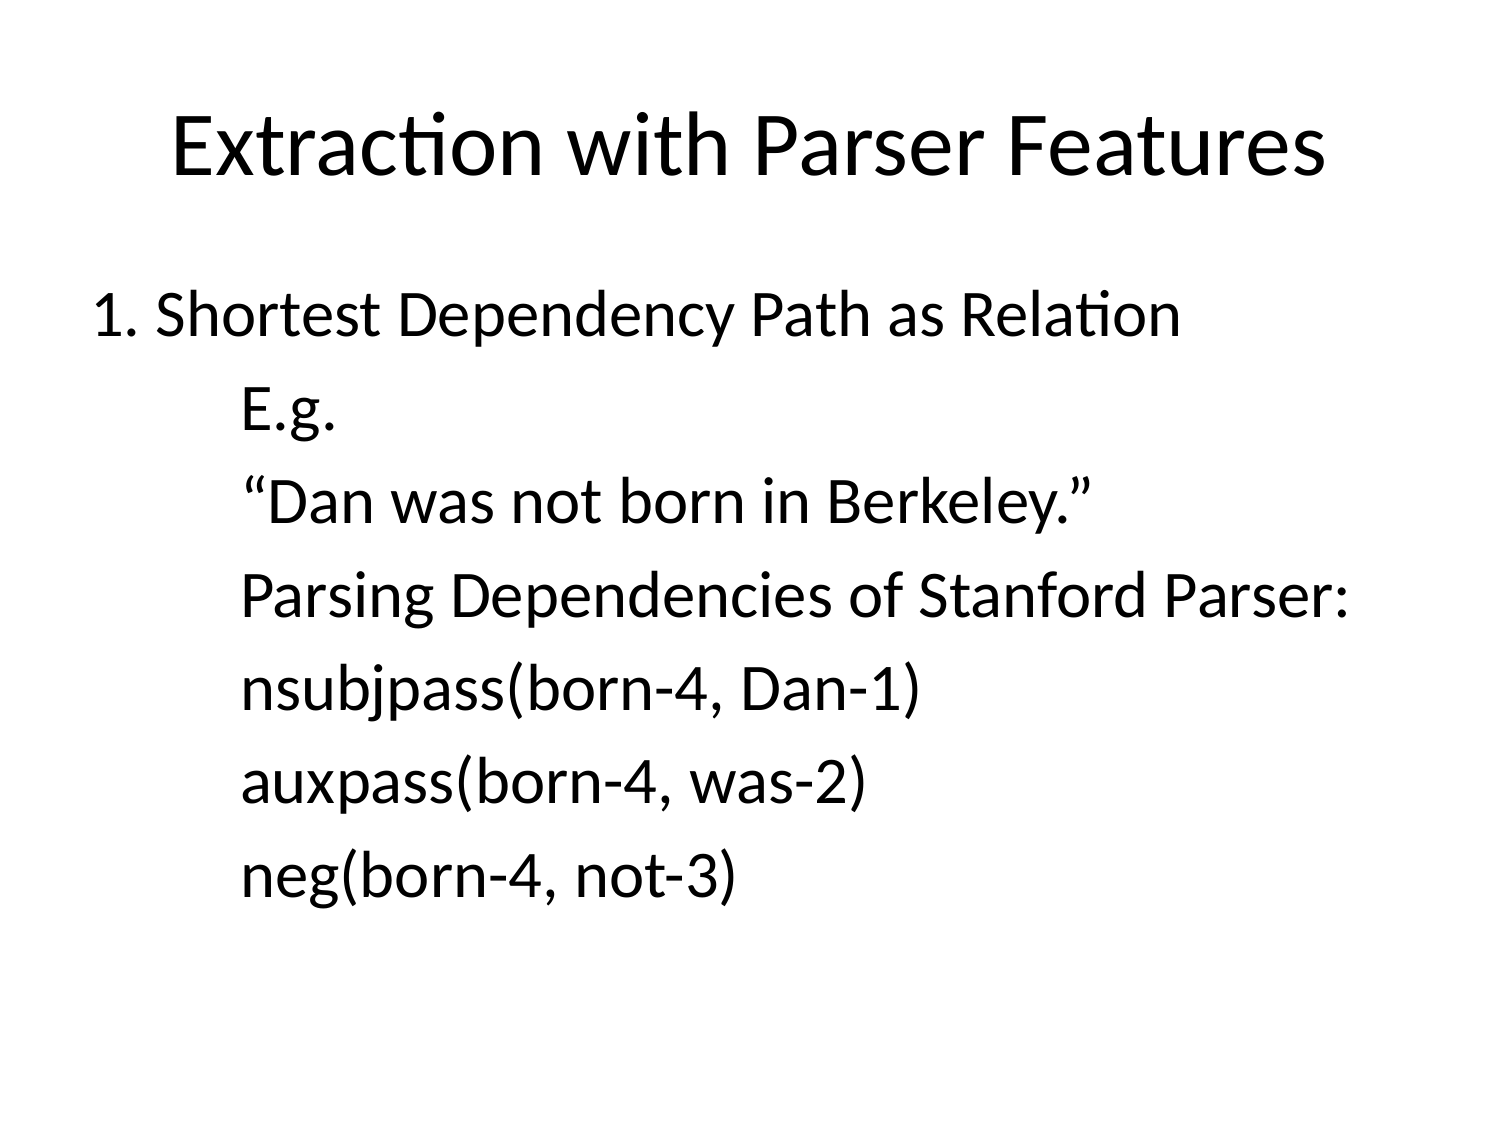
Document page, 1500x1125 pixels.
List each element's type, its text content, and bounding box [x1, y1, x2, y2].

list 1. Shortest Dependency Path as Relation E.g. “Dan was not born in Berkeley.” Parsing Dependencies of Stanford Parser: nsubjpass(born-4, Dan-1) auxpass(born-4, was-2) neg(born-4, not-3) [75, 262, 1425, 1005]
title Extraction with Parser Features [75, 45, 1425, 233]
